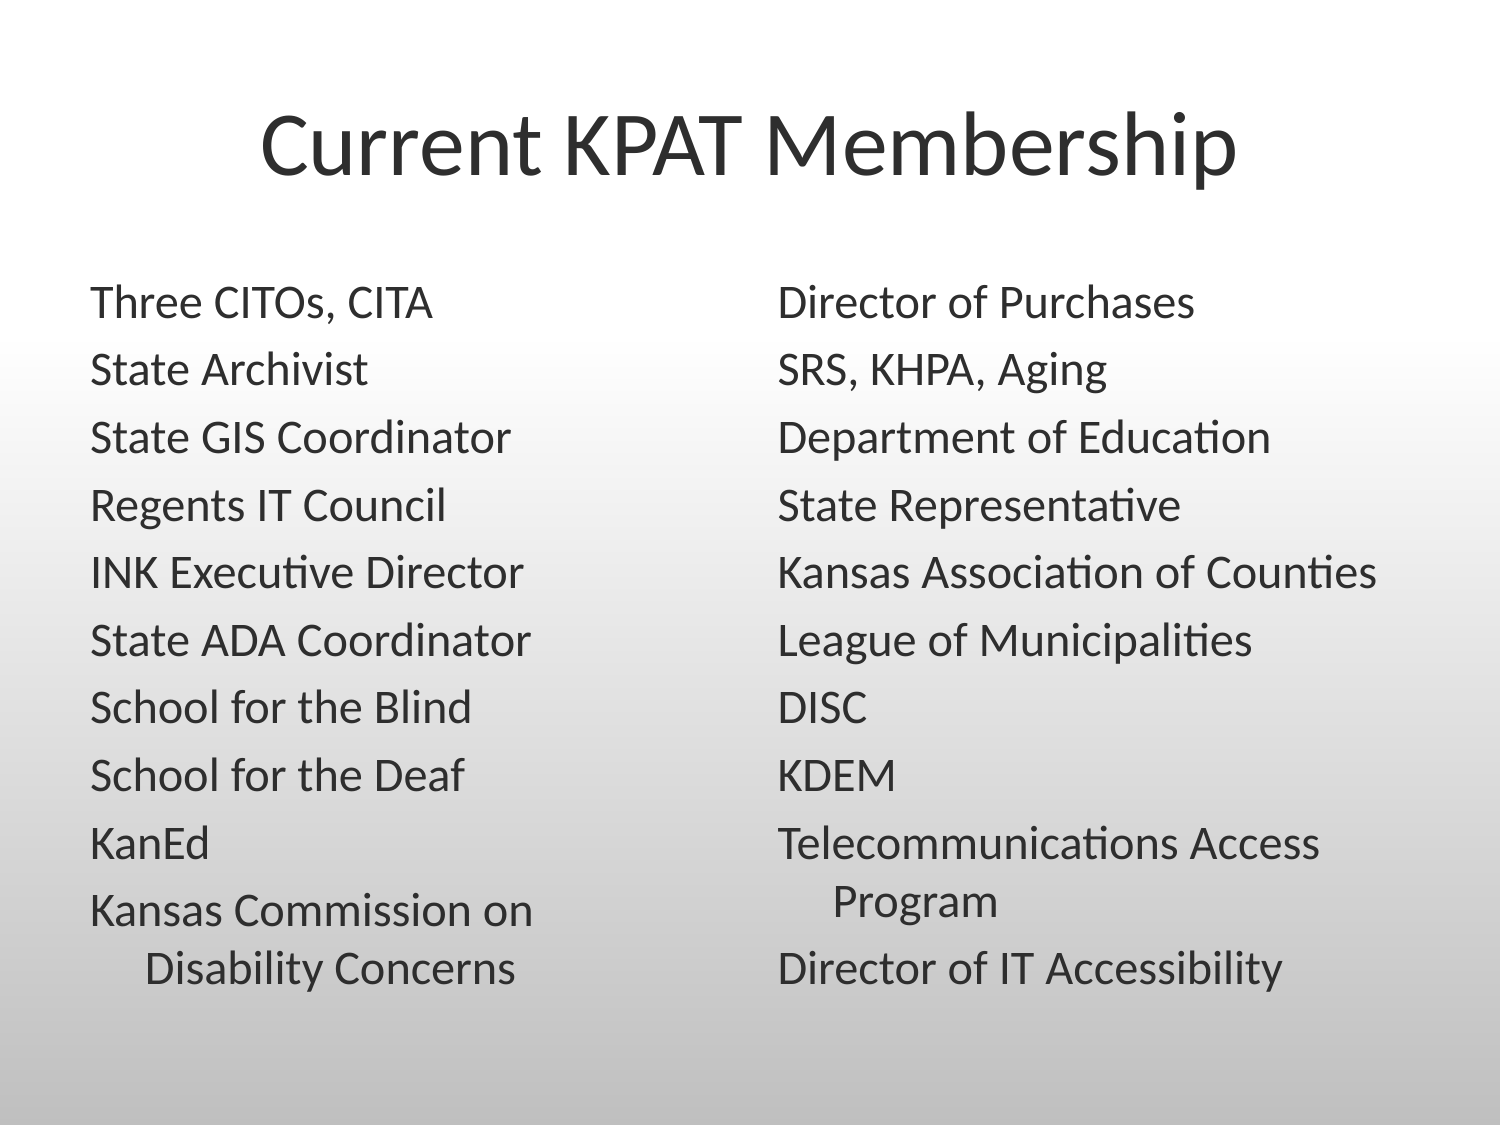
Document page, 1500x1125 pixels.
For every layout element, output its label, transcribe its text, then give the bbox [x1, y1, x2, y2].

list Director of Purchases SRS, KHPA, Aging Department of Education State Representative Kansas Association of Counties League of Municipalities DISC KDEM Telecommunications Access Program Director of IT Accessibility [762, 262, 1425, 1005]
list Three CITOs, CITA State Archivist State GIS Coordinator Regents IT Council INK Executive Director State ADA Coordinator School for the Blind School for the Deaf KanEd Kansas Commission on Disability Concerns [75, 262, 738, 1005]
title Current KPAT Membership [75, 45, 1425, 233]
